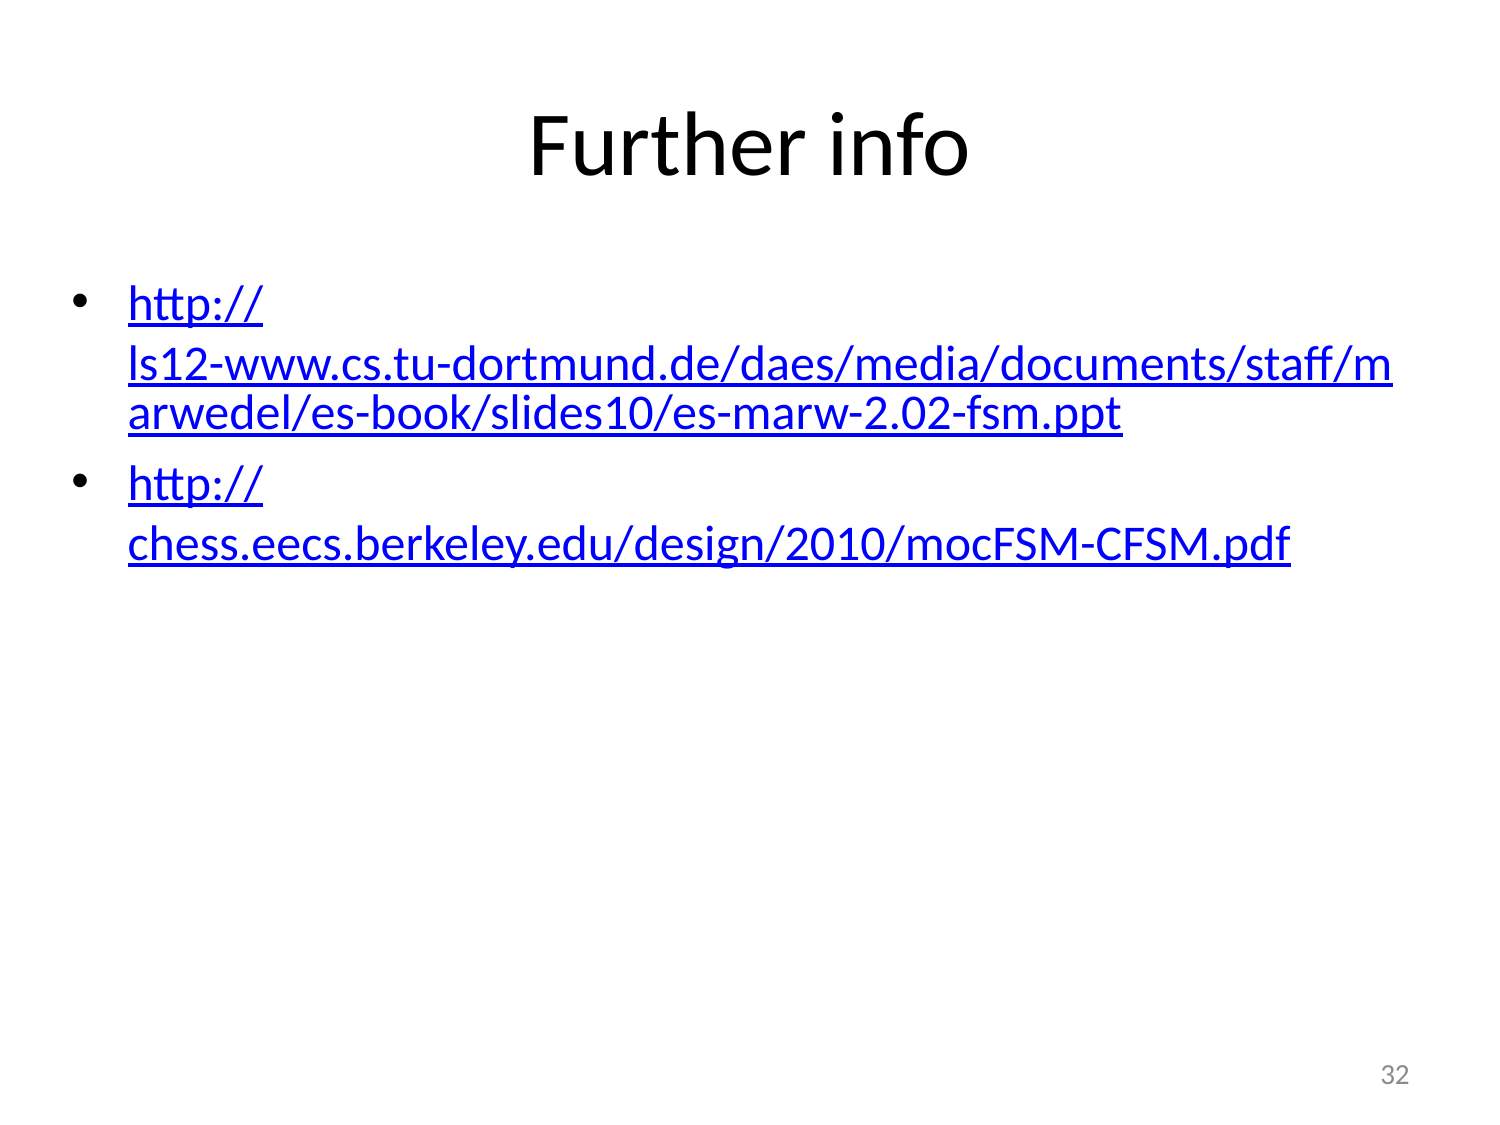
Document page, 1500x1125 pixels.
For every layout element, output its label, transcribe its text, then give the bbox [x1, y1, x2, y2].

list http://ls12-www.cs.tu-dortmund.de/daes/media/documents/staff/marwedel/es-book/slides10/es-marw-2.02-fsm.ppt http://chess.eecs.berkeley.edu/design/2010/mocFSM-CFSM.pdf [56, 262, 1426, 1005]
title Further info [75, 45, 1425, 233]
slide_number 32 [1074, 1042, 1425, 1103]
